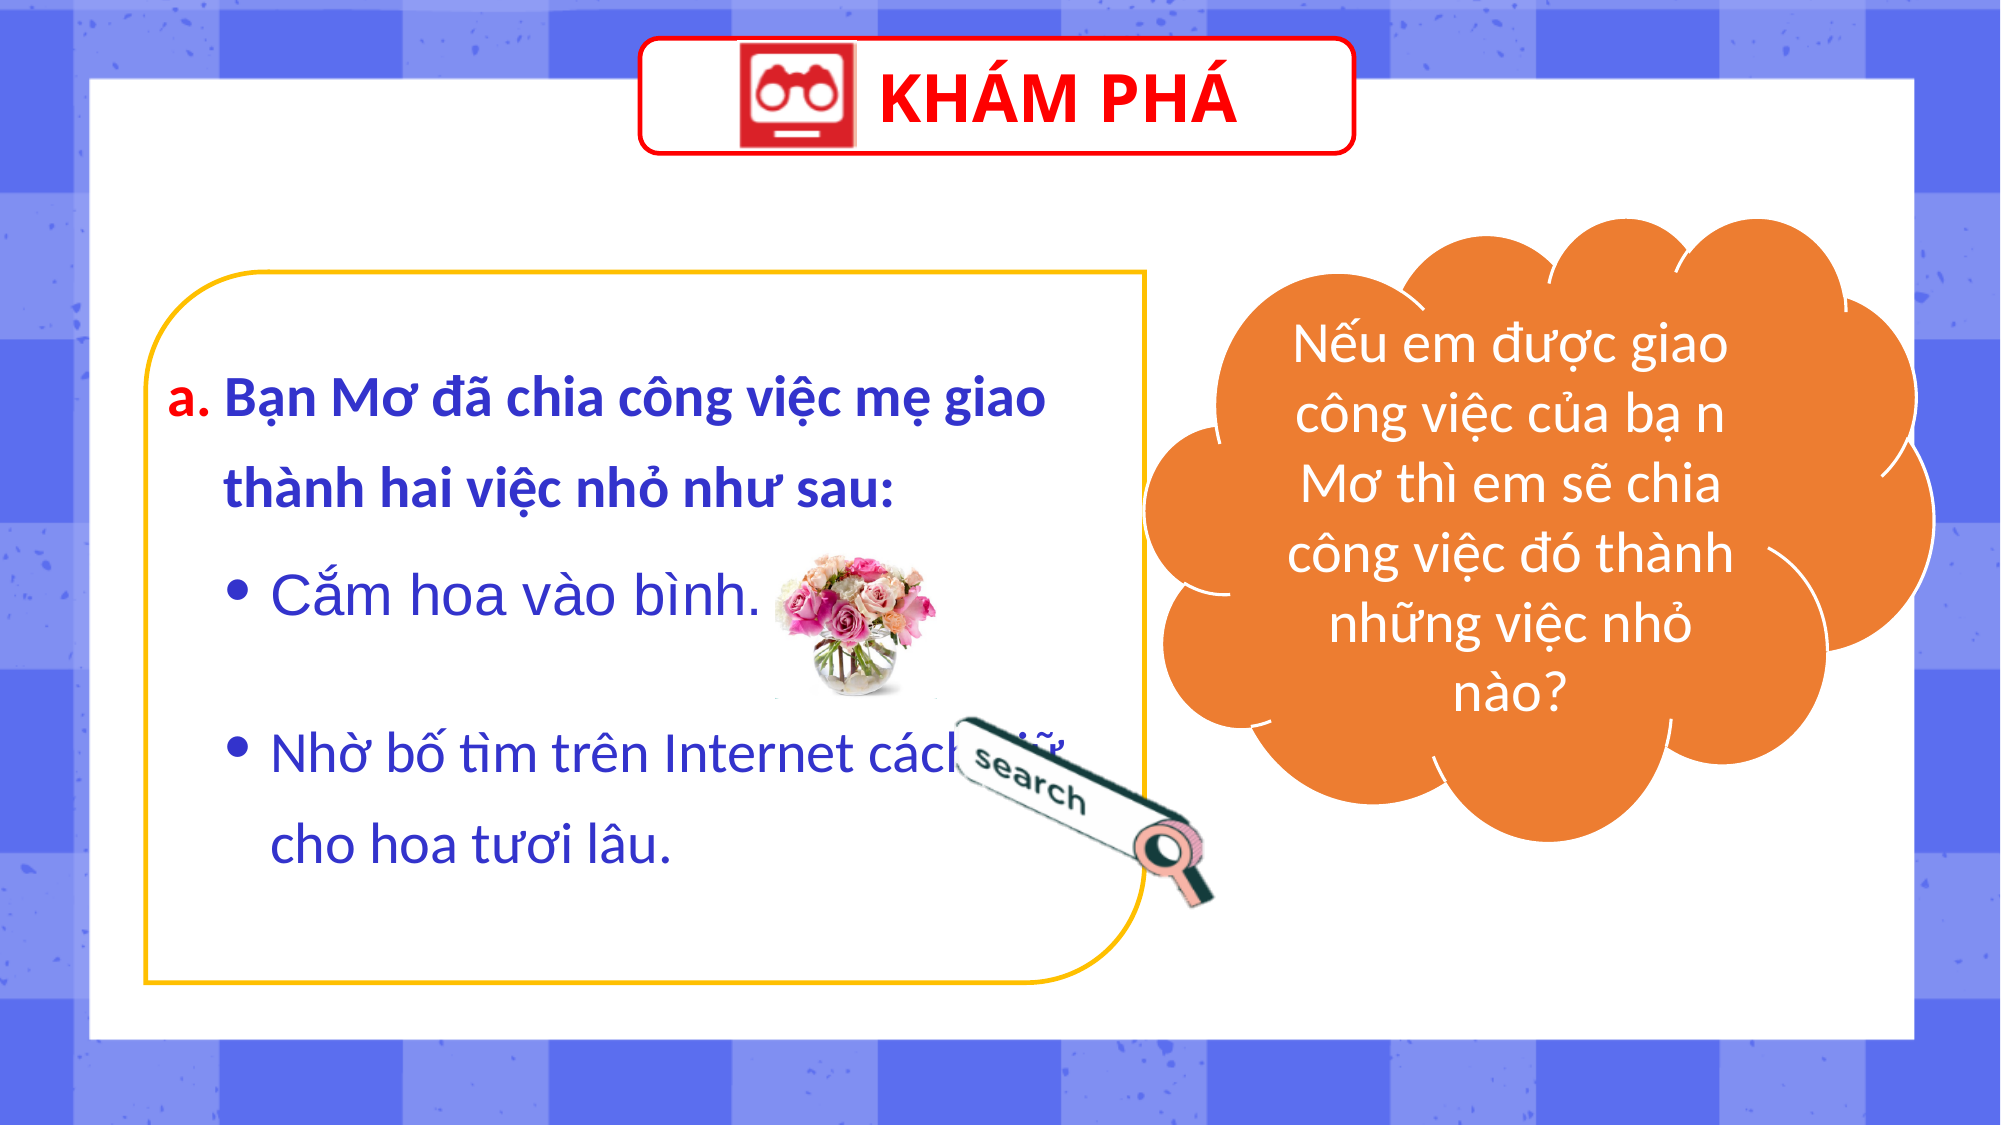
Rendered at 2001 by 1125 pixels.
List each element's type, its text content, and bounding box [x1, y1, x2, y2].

text_box [145, 271, 1145, 983]
text_box Nếu em được giao công việc của bạ n Mơ thì em sẽ chia công việc đó thành những việc nhỏ nào? [1143, 217, 1935, 844]
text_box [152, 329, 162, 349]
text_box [639, 38, 1355, 154]
picture [0, 0, 2001, 1125]
